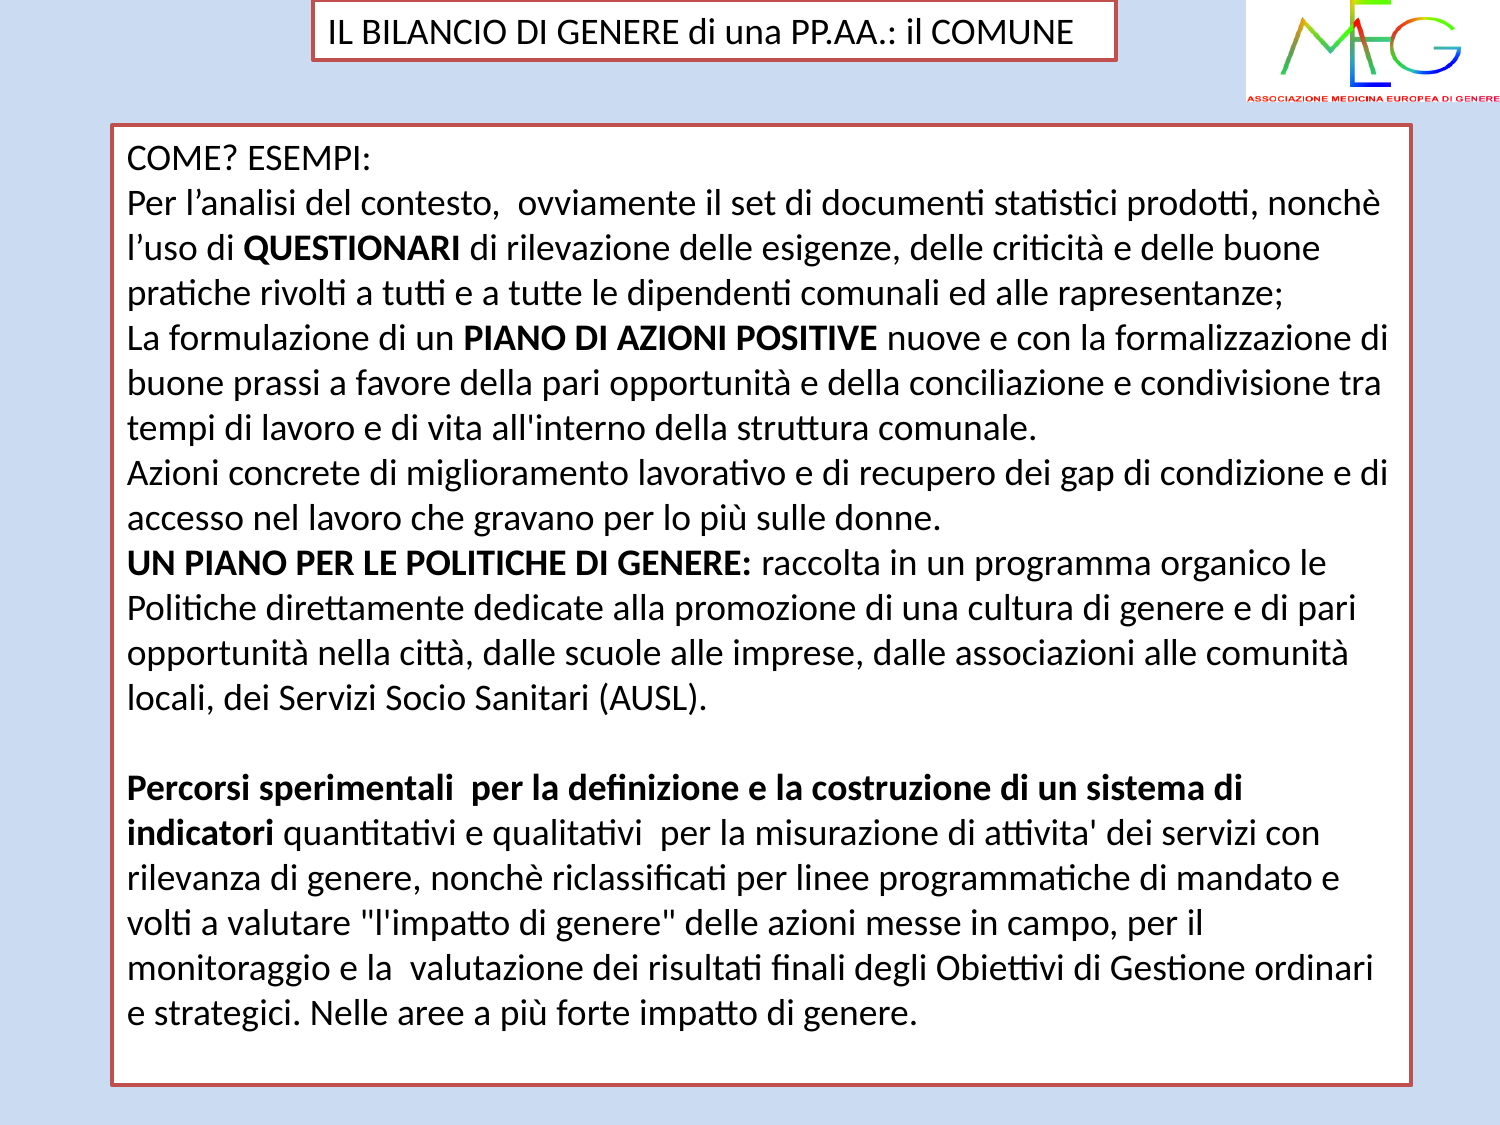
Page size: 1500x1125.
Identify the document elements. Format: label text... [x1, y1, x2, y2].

text_box IL BILANCIO DI GENERE di una PP.AA.: il COMUNE [311, 0, 1118, 62]
text_box COME? ESEMPI: Per l’analisi del contesto, ovviamente il set di documenti statistici prodotti, nonchè l’uso di QUESTIONARI di rilevazione delle esigenze, delle criticità e delle buone pratiche rivolti a tutti e a tutte le dipendenti comunali ed alle rapresentanze; La formulazione di un PIANO DI AZIONI POSITIVE nuove e con la formalizzazione di buone prassi a favore della pari opportunità e della conciliazione e condivisione tra tempi di lavoro e di vita all'interno della struttura comunale. Azioni concrete di miglioramento lavorativo e di recupero dei gap di condizione e di accesso nel lavoro che gravano per lo più sulle donne. UN PIANO PER LE POLITICHE DI GENERE: raccolta in un programma organico le Politiche direttamente dedicate alla promozione di una cultura di genere e di pari opportunità nella città, dalle scuole alle imprese, dalle associazioni alle comunità locali, dei Servizi Socio Sanitari (AUSL). Percorsi sperimentali per la definizione e la costruzione di un sistema di indicatori quantitativi e qualitativi per la misurazione di attivita' dei servizi con rilevanza di genere, nonchè riclassificati per linee programmatiche di mandato e volti a valutare "l'impatto di genere" delle azioni messe in campo, per il monitoraggio e la valutazione dei risultati finali degli Obiettivi di Gestione ordinari e strategici. Nelle aree a più forte impatto di genere. [110, 123, 1413, 1087]
picture [1245, 0, 1500, 102]
